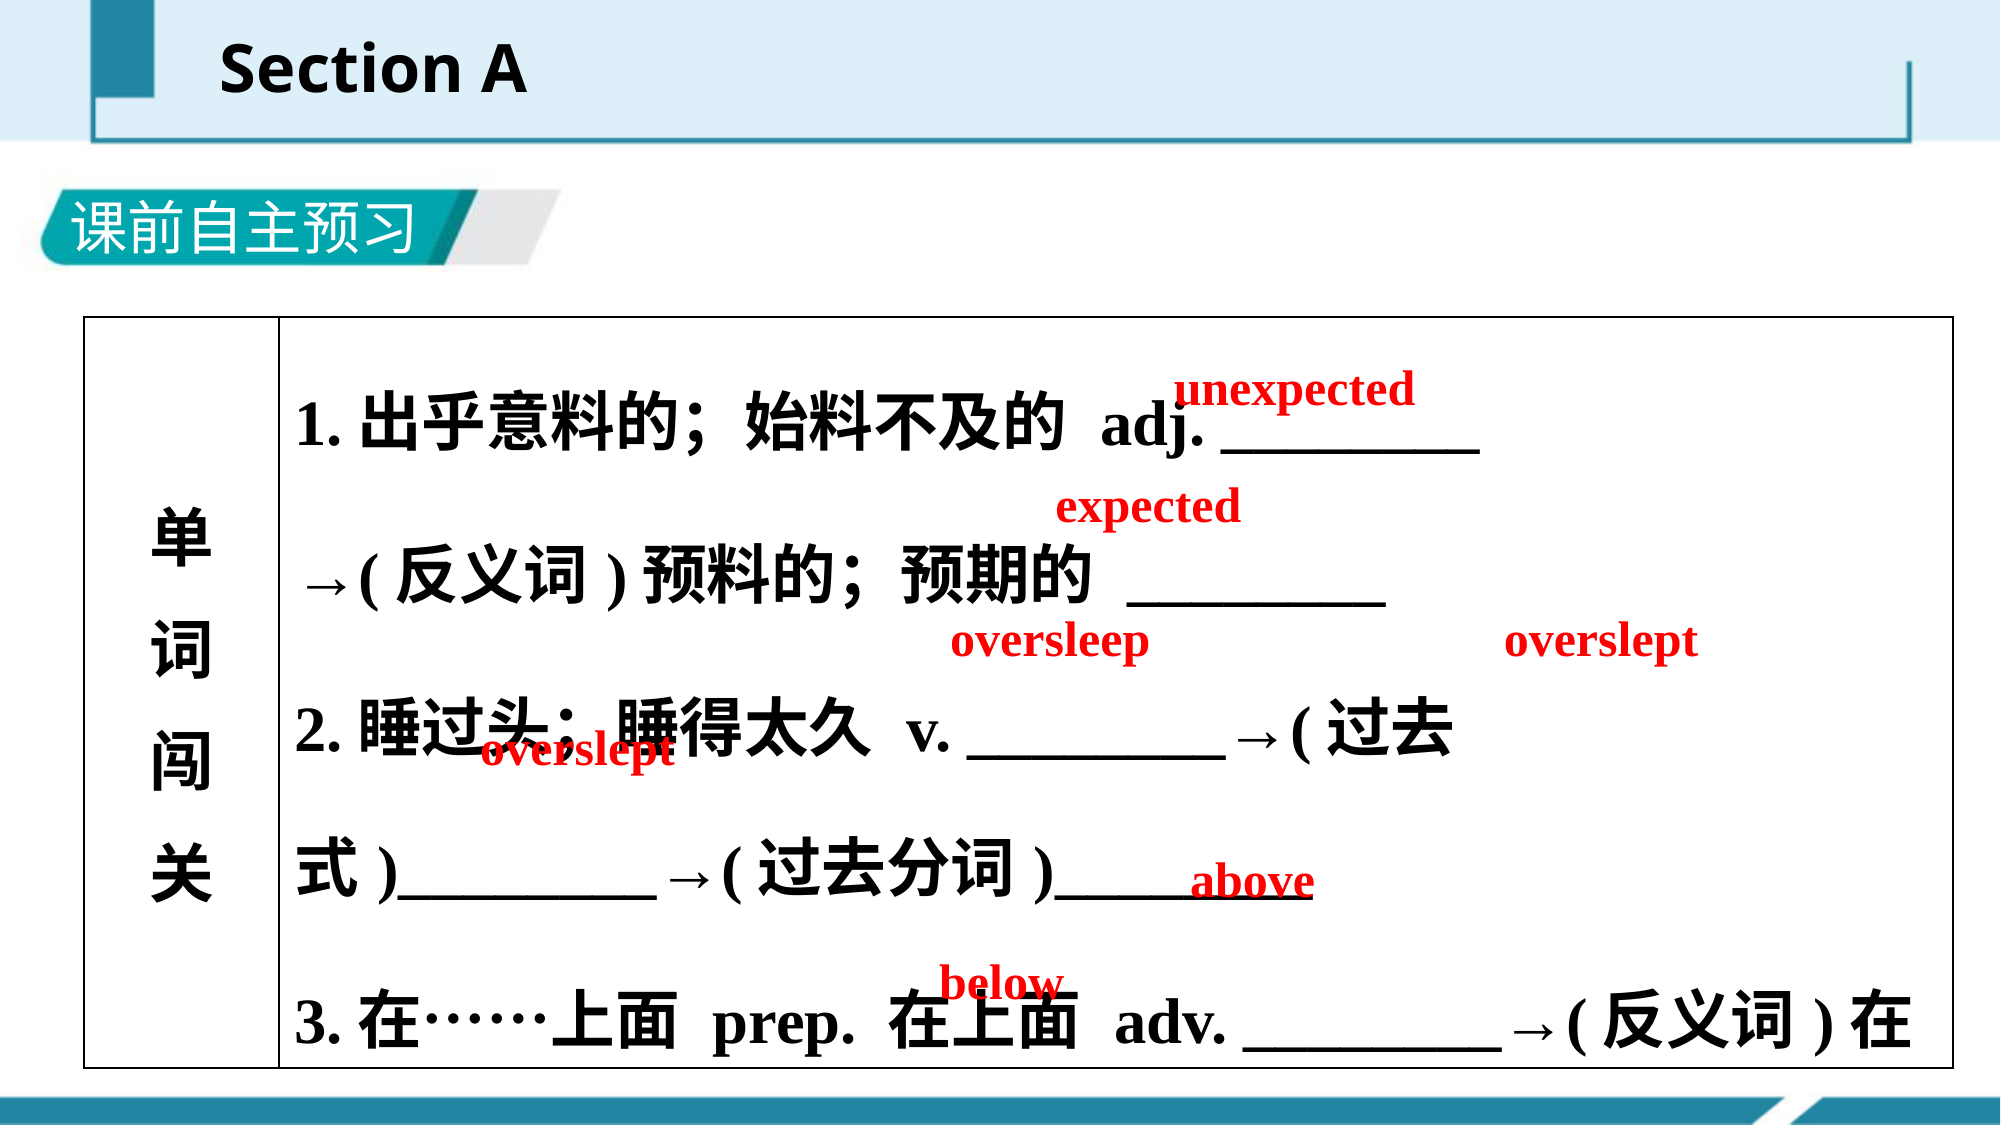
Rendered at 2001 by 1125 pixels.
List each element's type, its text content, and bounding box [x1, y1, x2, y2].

text_box Section A [204, 18, 544, 114]
text_box above [1175, 840, 1331, 916]
table_header 1.出乎意料的；始料不及的 adj. ________ →(反义词)预料的；预期的 ________ 2.睡过头；睡得太久 v. ________→(过去式)________→(过去分词)________ 3.在……上面 prep. 在上面 adv. ________→(反义词)在……下面 prep. 在下面 adv.________ [280, 318, 1952, 1067]
table_header 单 词 闯 关 [85, 318, 278, 1067]
text_box expected [1040, 465, 1257, 541]
text_box below [924, 941, 1080, 1017]
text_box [19, 171, 612, 283]
text_box oversleep [935, 598, 1166, 674]
text_box overslept [465, 708, 691, 784]
text_box unexpected [1158, 348, 1431, 424]
picture [0, 0, 2001, 1125]
text_box overslept [1488, 599, 1714, 675]
